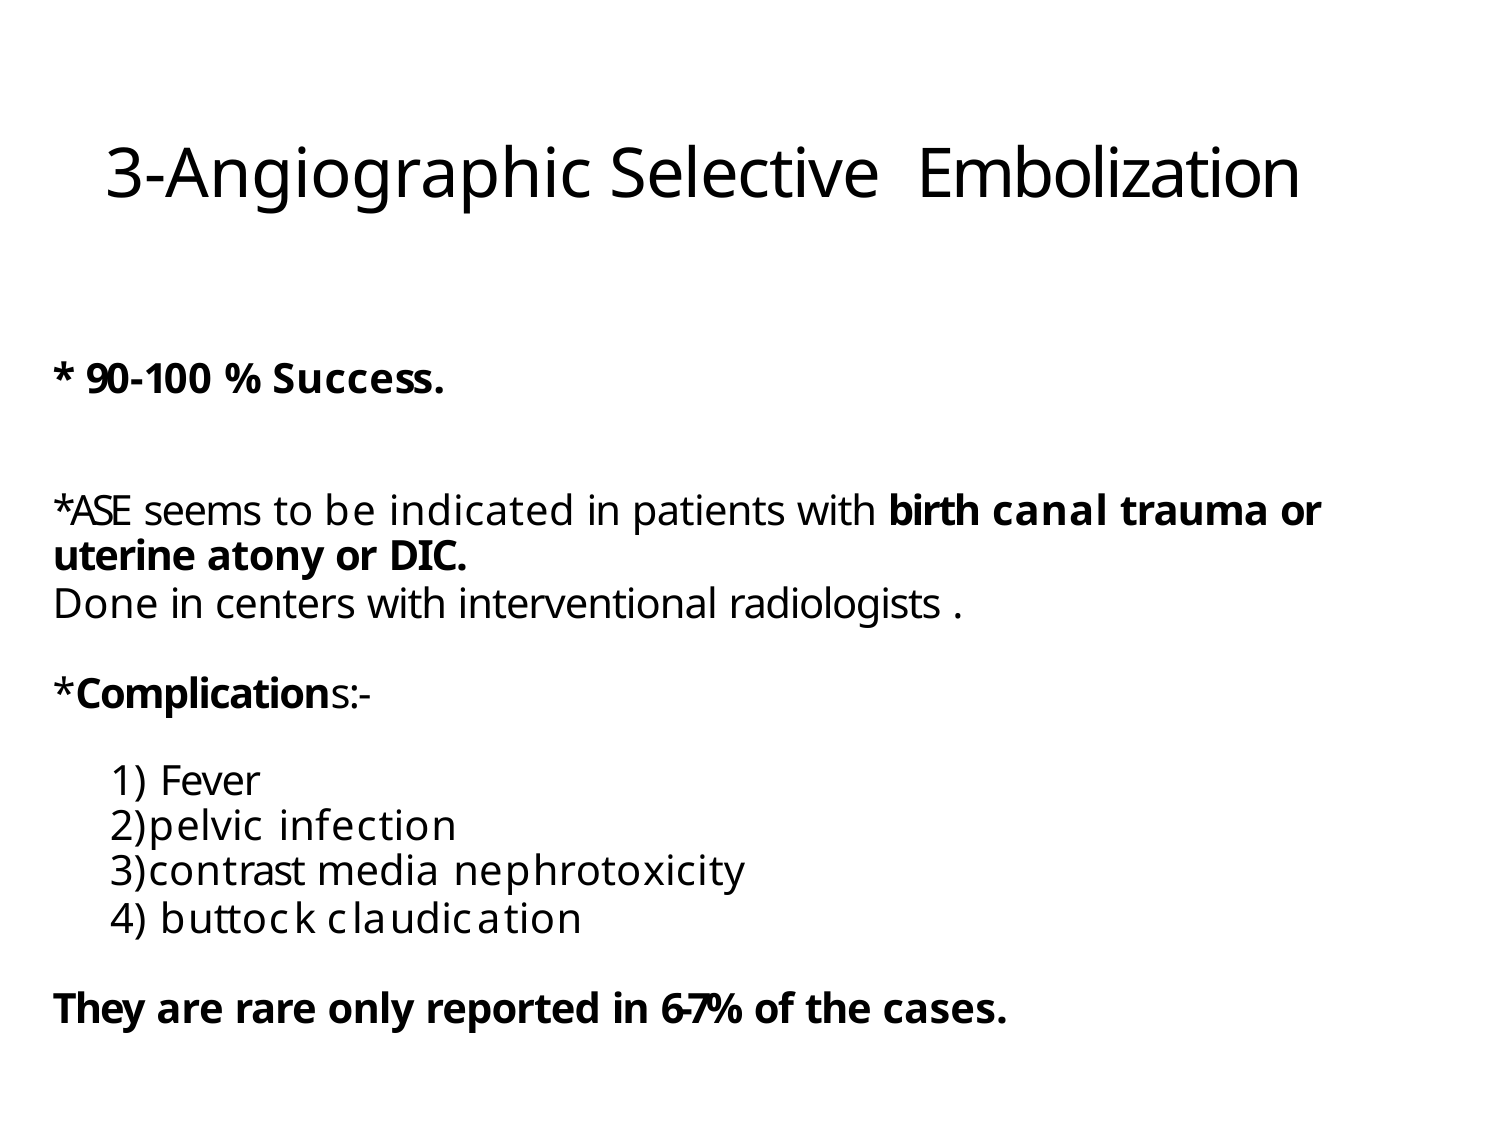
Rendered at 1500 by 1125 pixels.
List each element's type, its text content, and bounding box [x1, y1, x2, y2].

title 3-Angiographic Selective Embolization [103, 73, 1397, 264]
text_box * 90-100 % Success. *ASE seems to be indicated in patients with birth canal trauma or uterine atony or DIC. Done in centers with interventional radiologists . *Complications:- Fever pelvic infection contrast media nephrotoxicity buttock claudication They are rare only reported in 6-7% of the cases. [50, 350, 1361, 1032]
